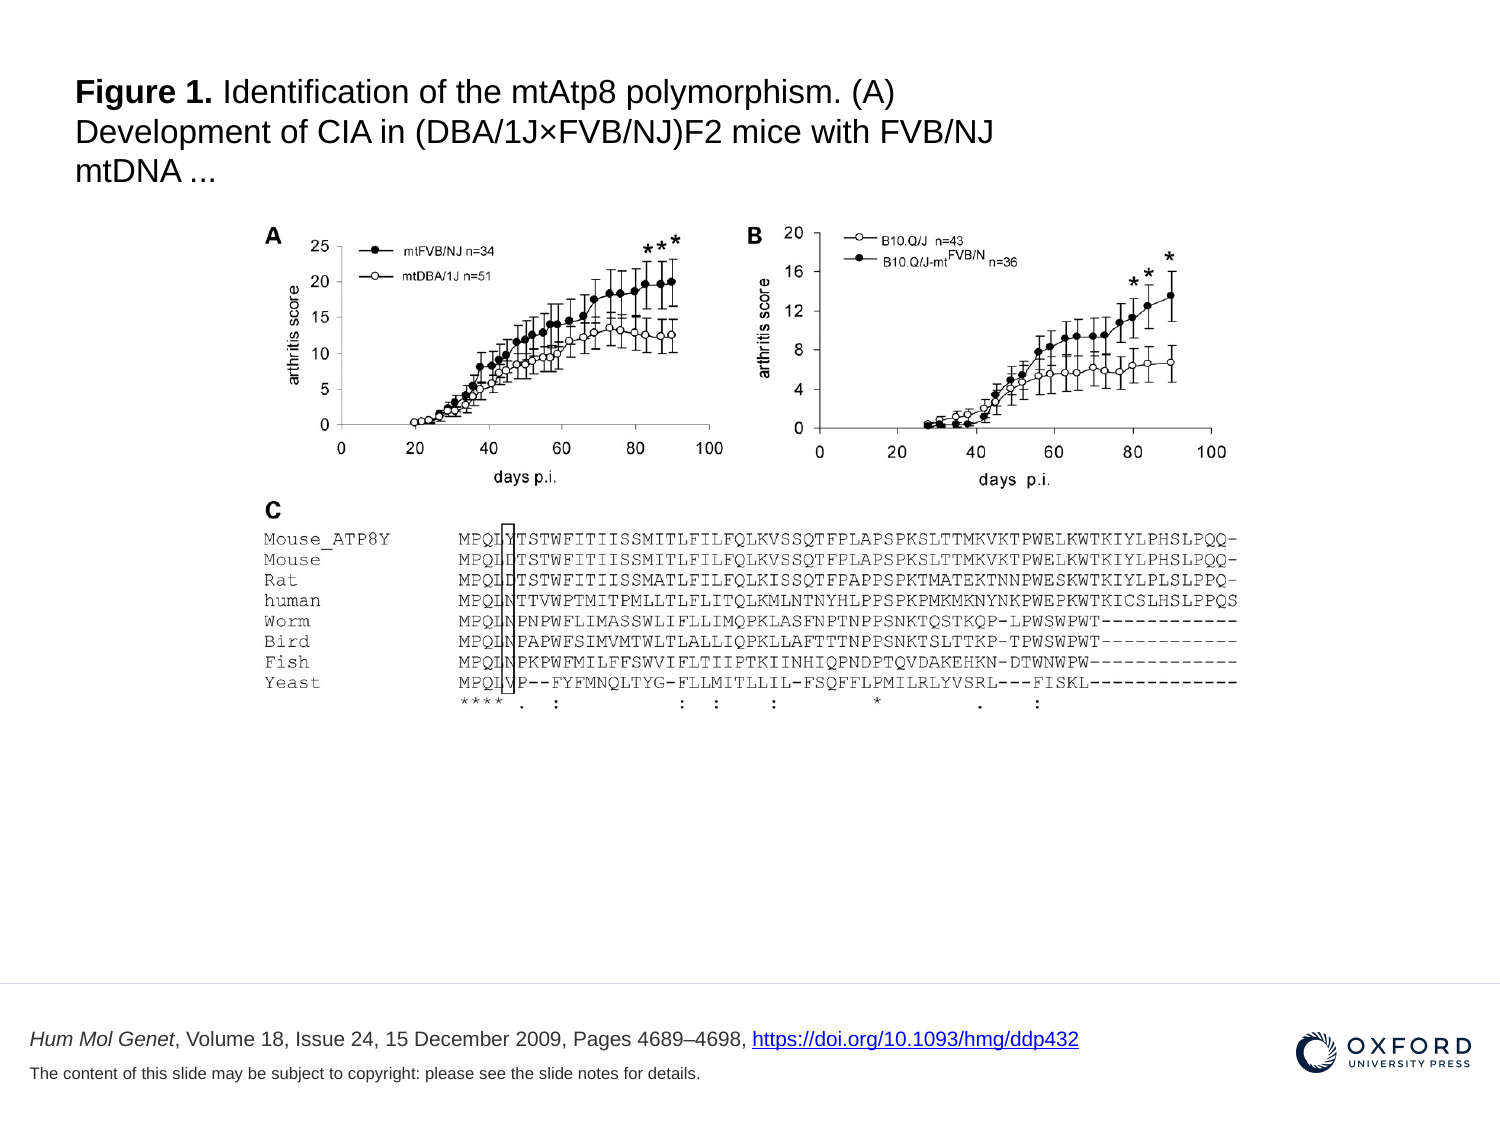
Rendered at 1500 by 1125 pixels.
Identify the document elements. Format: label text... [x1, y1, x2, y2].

picture [262, 224, 1238, 710]
title Figure 1. Identification of the mtAtp8 polymorphism. (A) Development of CIA in (DBA/1J×FVB/NJ)F2 mice with FVB/NJ mtDNA ... [75, 69, 1078, 171]
picture [1296, 1032, 1471, 1073]
footer Hum Mol Genet, Volume 18, Issue 24, 15 December 2009, Pages 4689–4698, https://doi.org/10.1093/hmg/ddp432 The content of this slide may be subject to copyright: please see the slide notes for details. [0, 983, 1260, 1125]
